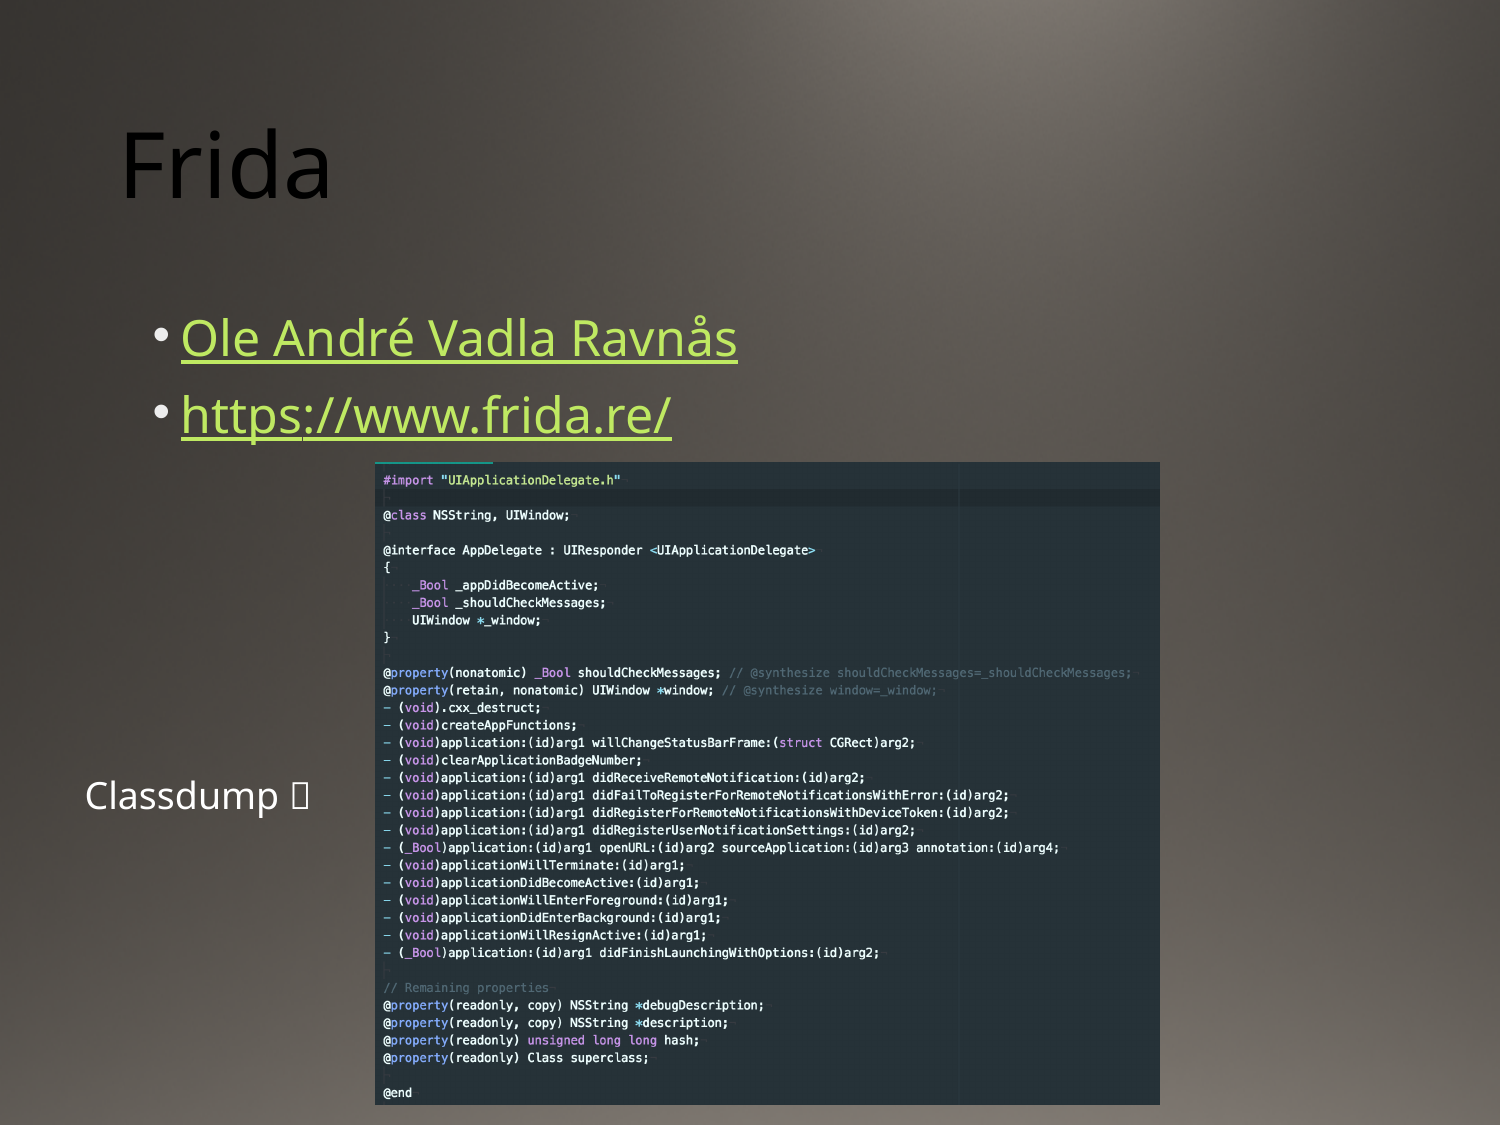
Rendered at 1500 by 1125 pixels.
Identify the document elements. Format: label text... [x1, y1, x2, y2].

picture [0, 0, 1500, 1125]
title Frida [103, 59, 1397, 278]
list Ole André Vadla Ravnås https://www.frida.re/ [137, 299, 1397, 1014]
text_box Classdump  [69, 764, 327, 825]
